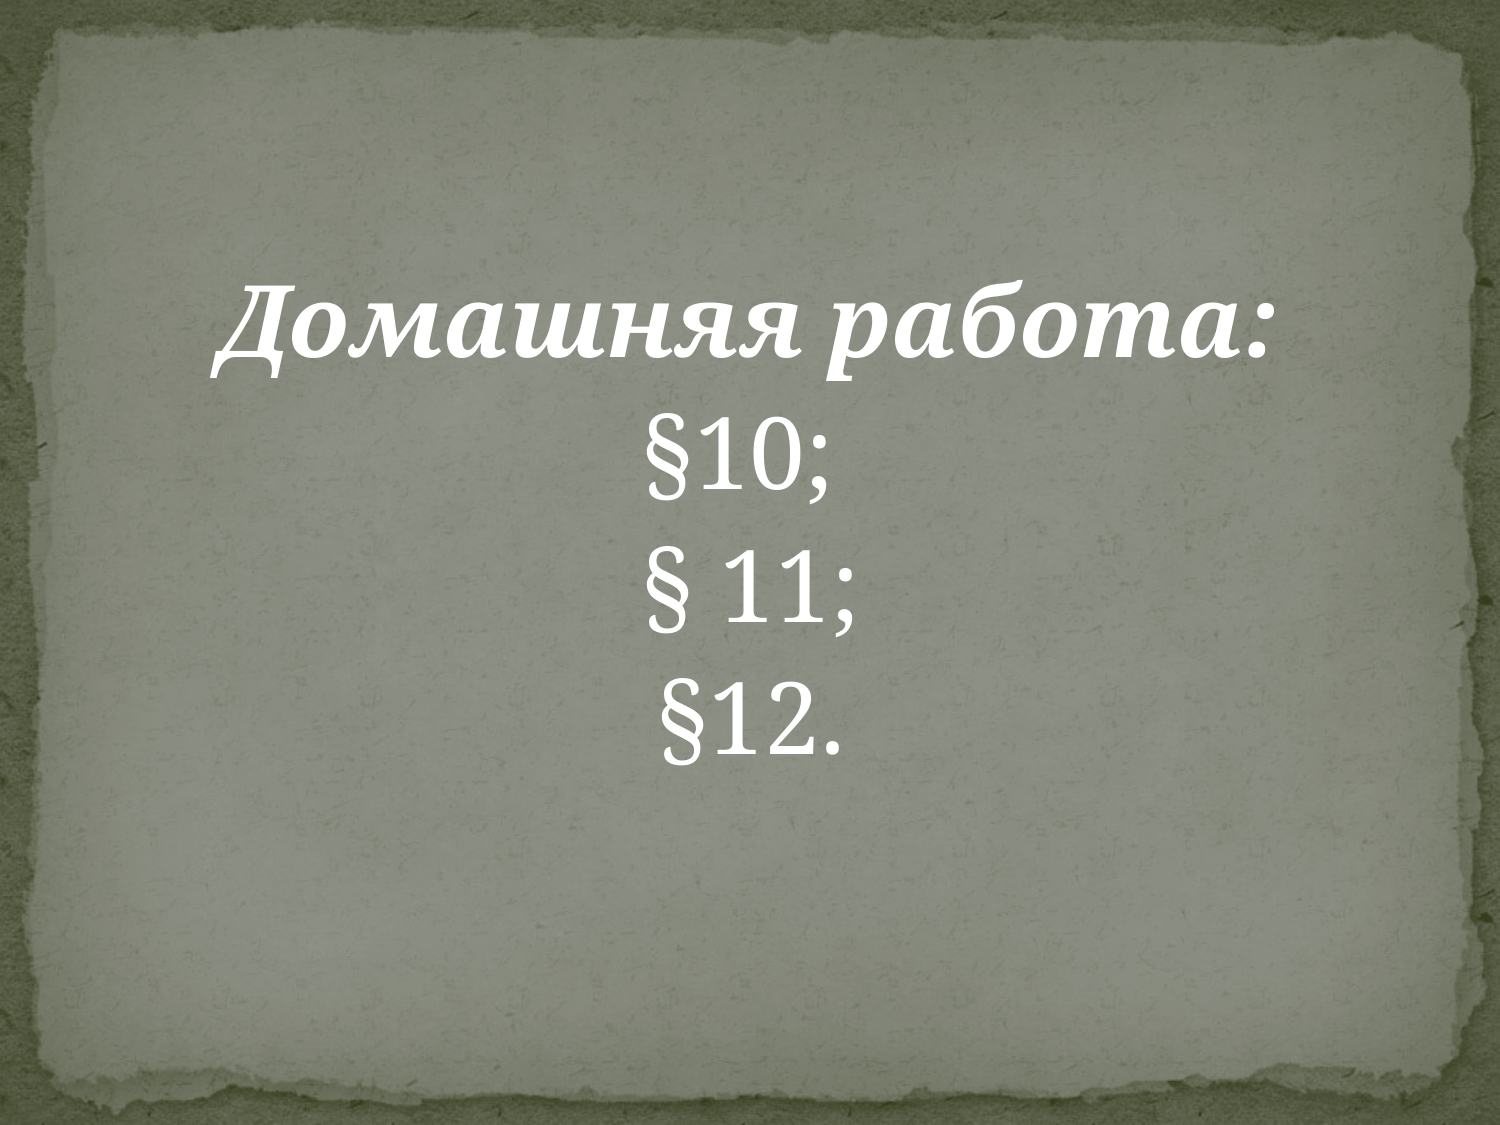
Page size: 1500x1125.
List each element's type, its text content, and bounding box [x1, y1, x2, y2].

list Домашняя работа: §10; § 11; §12. [75, 249, 1425, 1000]
